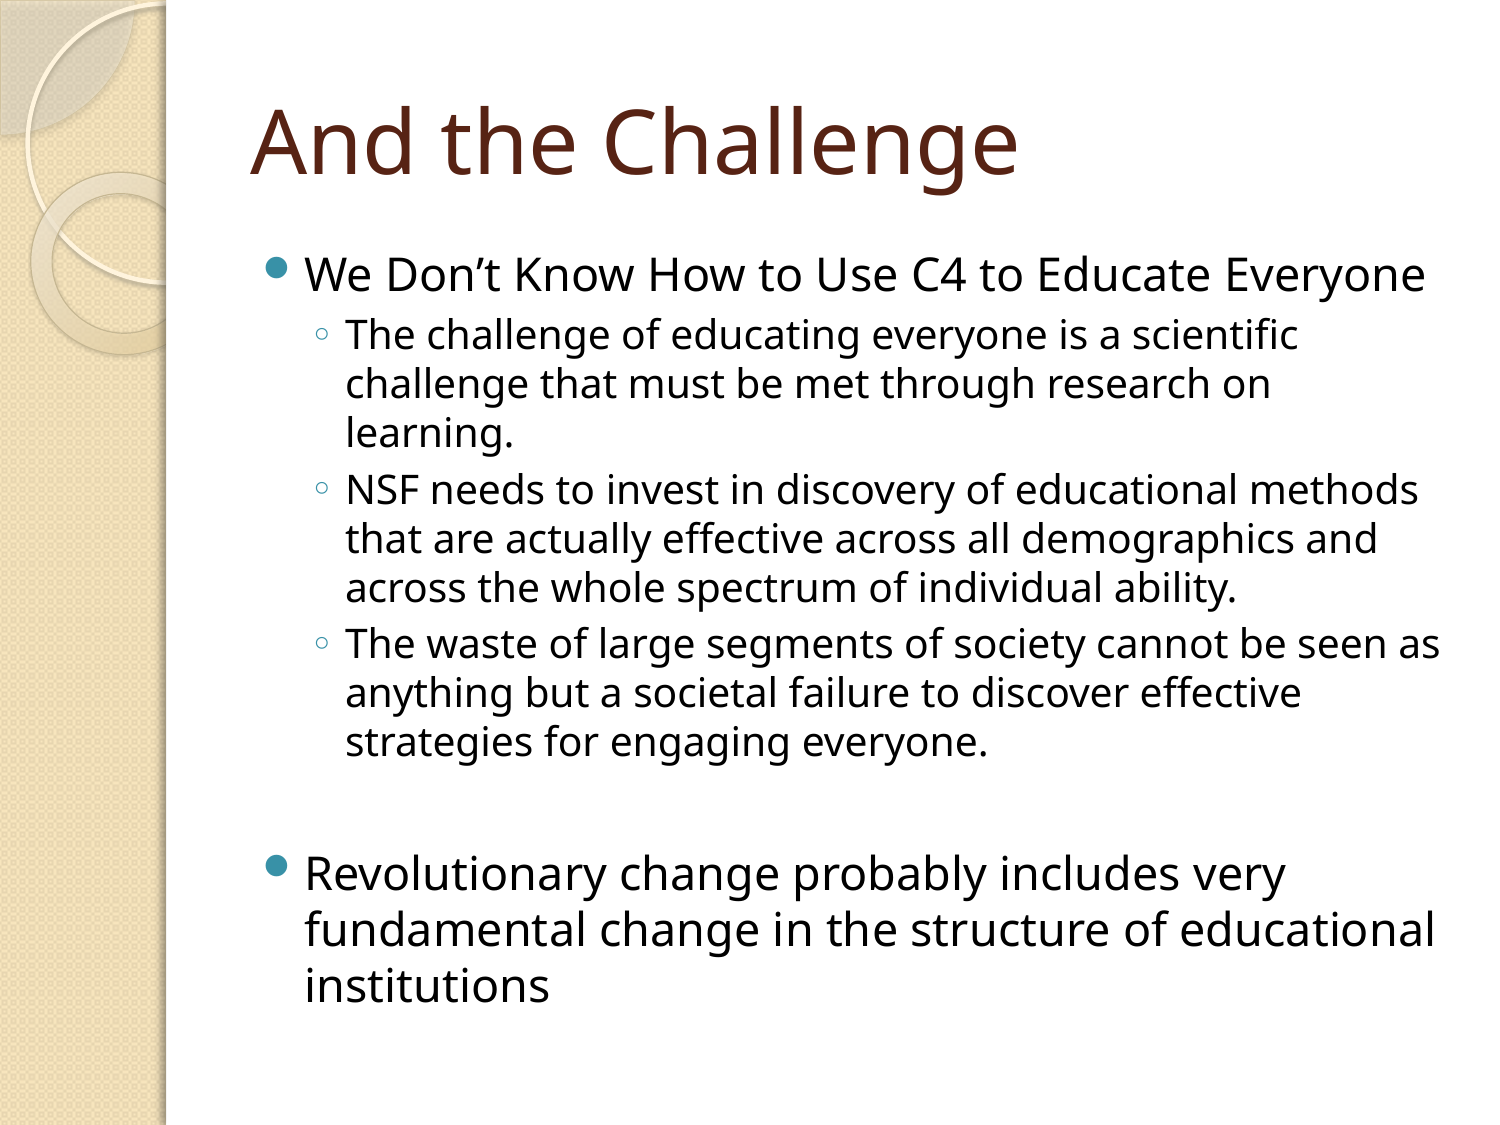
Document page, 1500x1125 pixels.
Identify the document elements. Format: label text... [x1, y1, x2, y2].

title And the Challenge [235, 45, 1466, 233]
list We Don’t Know How to Use C4 to Educate Everyone The challenge of educating everyone is a scientific challenge that must be met through research on learning. NSF needs to invest in discovery of educational methods that are actually effective across all demographics and across the whole spectrum of individual ability. The waste of large segments of society cannot be seen as anything but a societal failure to discover effective strategies for engaging everyone. Revolutionary change probably includes very fundamental change in the structure of educational institutions [235, 237, 1466, 1025]
